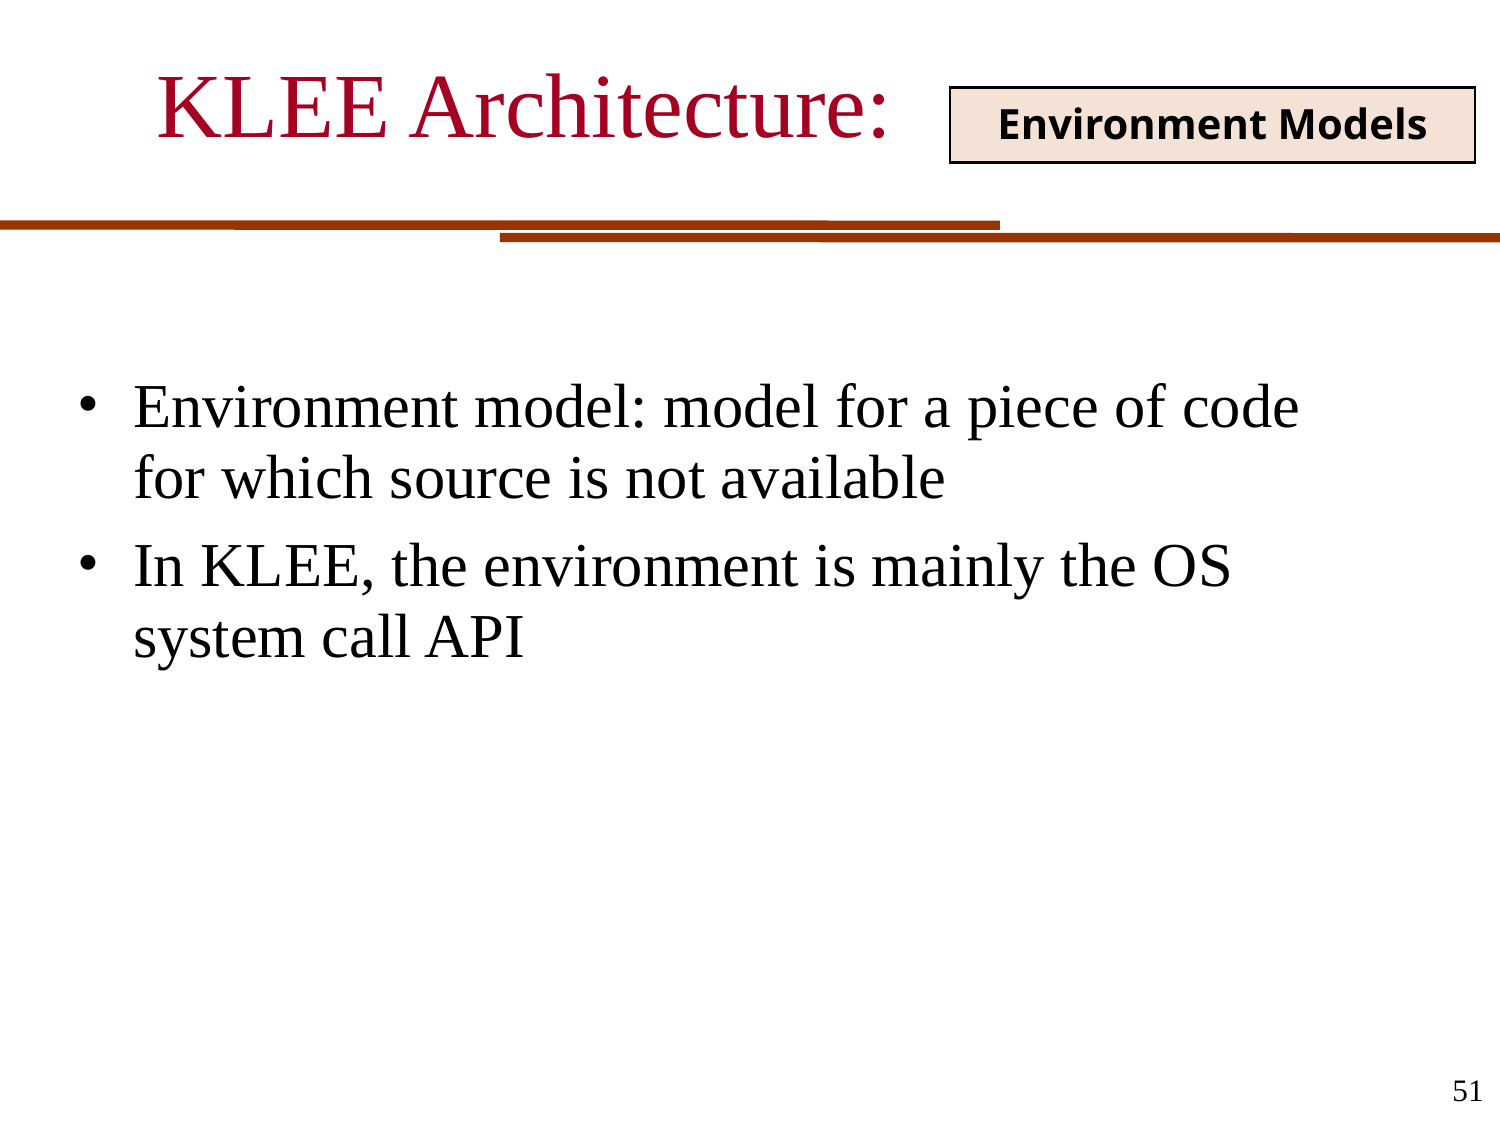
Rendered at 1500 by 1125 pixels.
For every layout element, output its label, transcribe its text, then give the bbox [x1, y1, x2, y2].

title KLEE Architecture: [37, 12, 1013, 200]
text_box Environment Models [949, 87, 1475, 163]
text_box 51 [1437, 1062, 1500, 1125]
text_box Environment model: model for a piece of code for which source is not available In KLEE, the environment is mainly the OS system call API [62, 362, 1388, 813]
